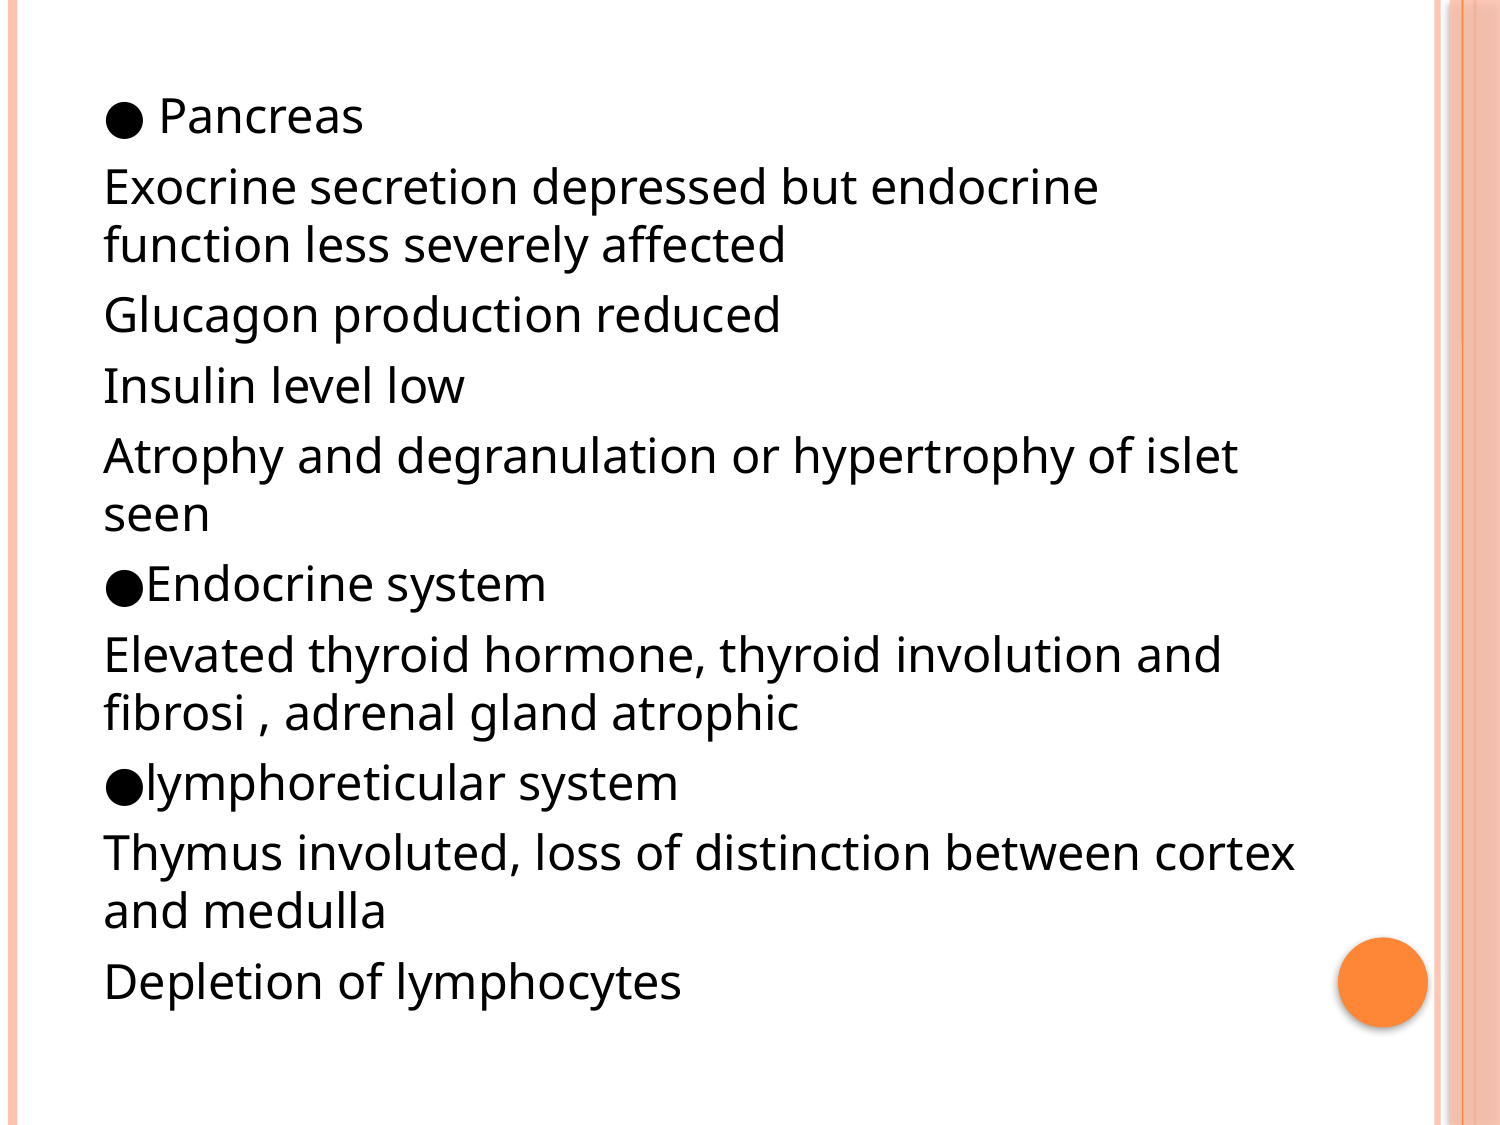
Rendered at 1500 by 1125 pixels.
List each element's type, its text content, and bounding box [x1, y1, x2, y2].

list ● Pancreas Exocrine secretion depressed but endocrine function less severely affected Glucagon production reduced Insulin level low Atrophy and degranulation or hypertrophy of islet seen ●Endocrine system Elevated thyroid hormone, thyroid involution and fibrosi , adrenal gland atrophic ●lymphoreticular system Thymus involuted, loss of distinction between cortex and medulla Depletion of lymphocytes [88, 78, 1314, 1024]
